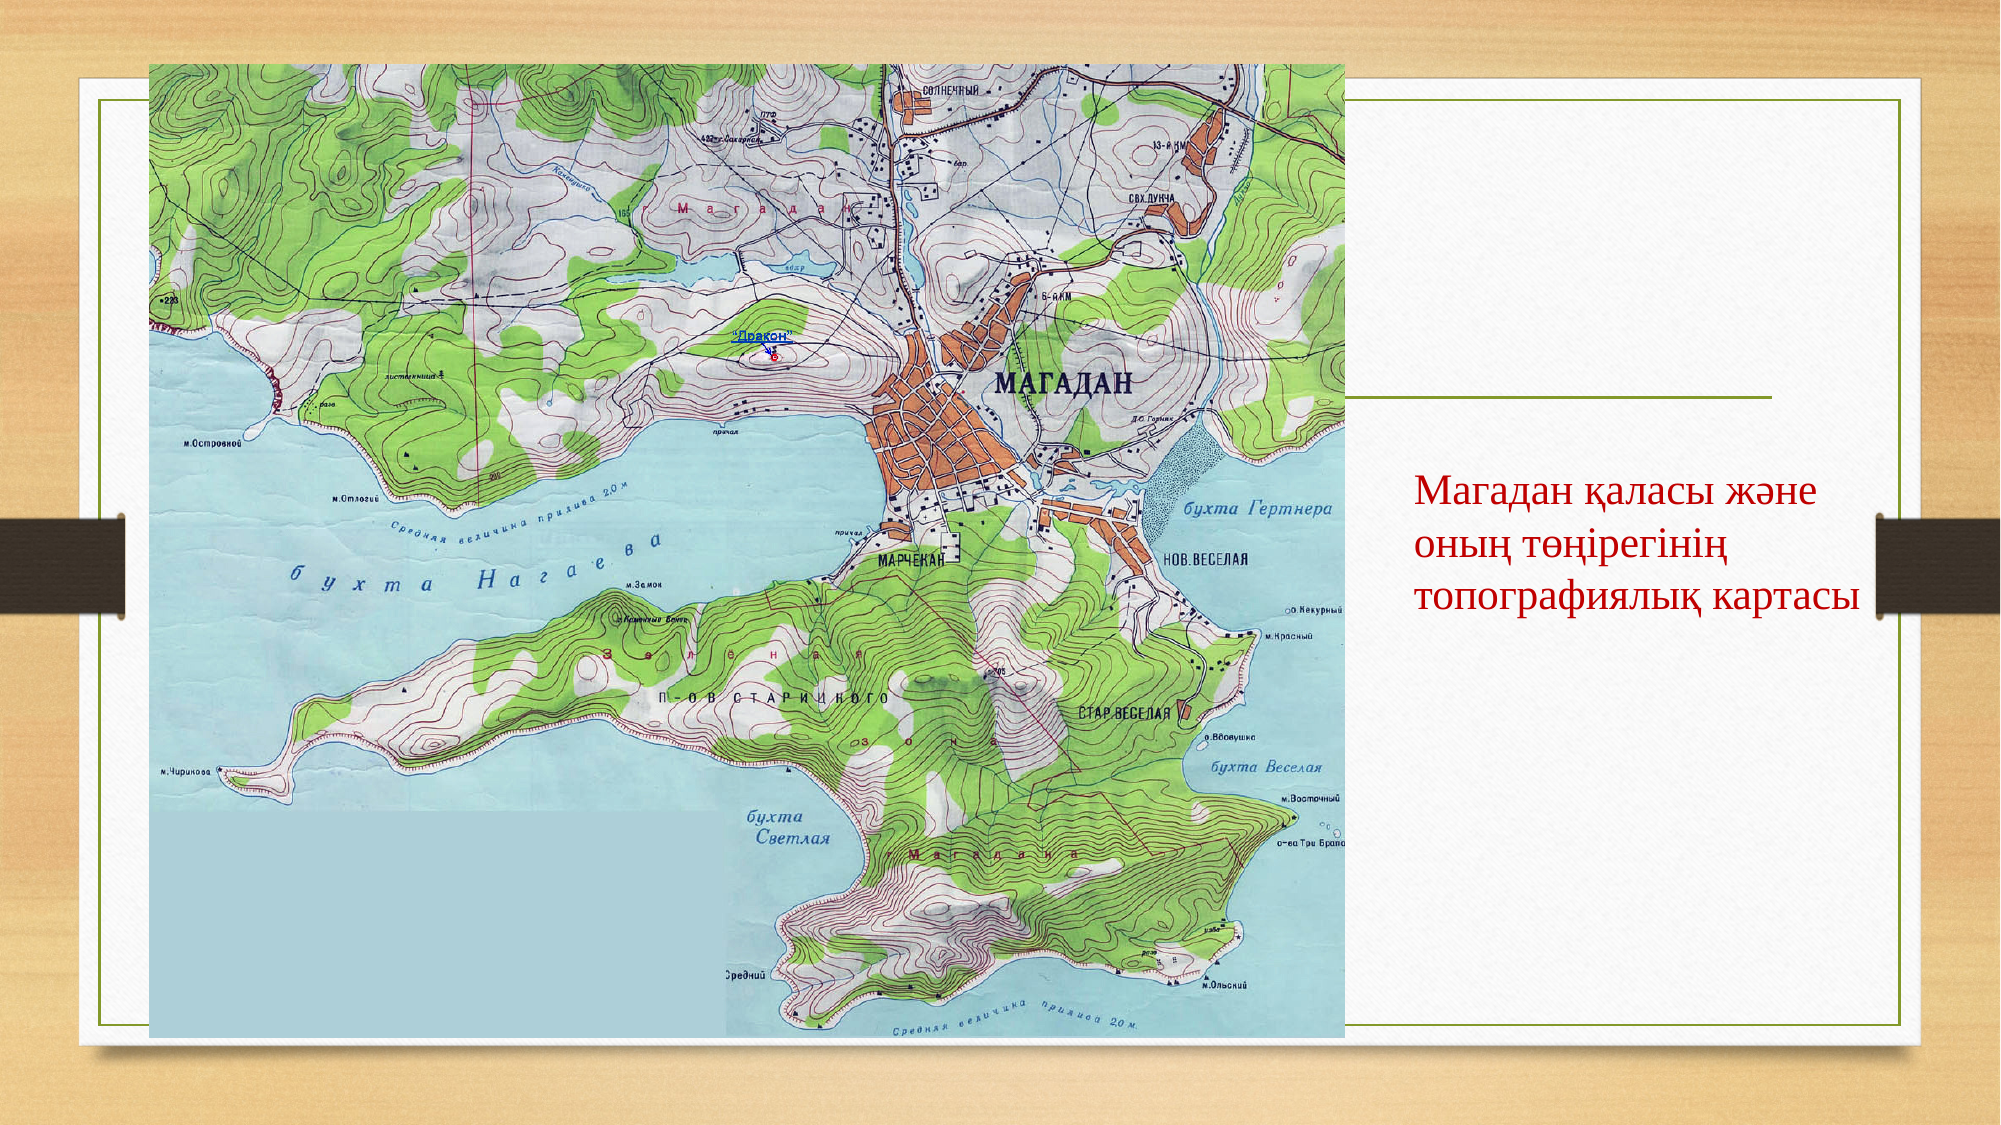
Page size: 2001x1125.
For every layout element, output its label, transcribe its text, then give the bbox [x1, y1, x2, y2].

title Магадан қаласы және оның төңірегінің топографиялық картасы [1399, 431, 1885, 649]
picture [0, 0, 2001, 1125]
